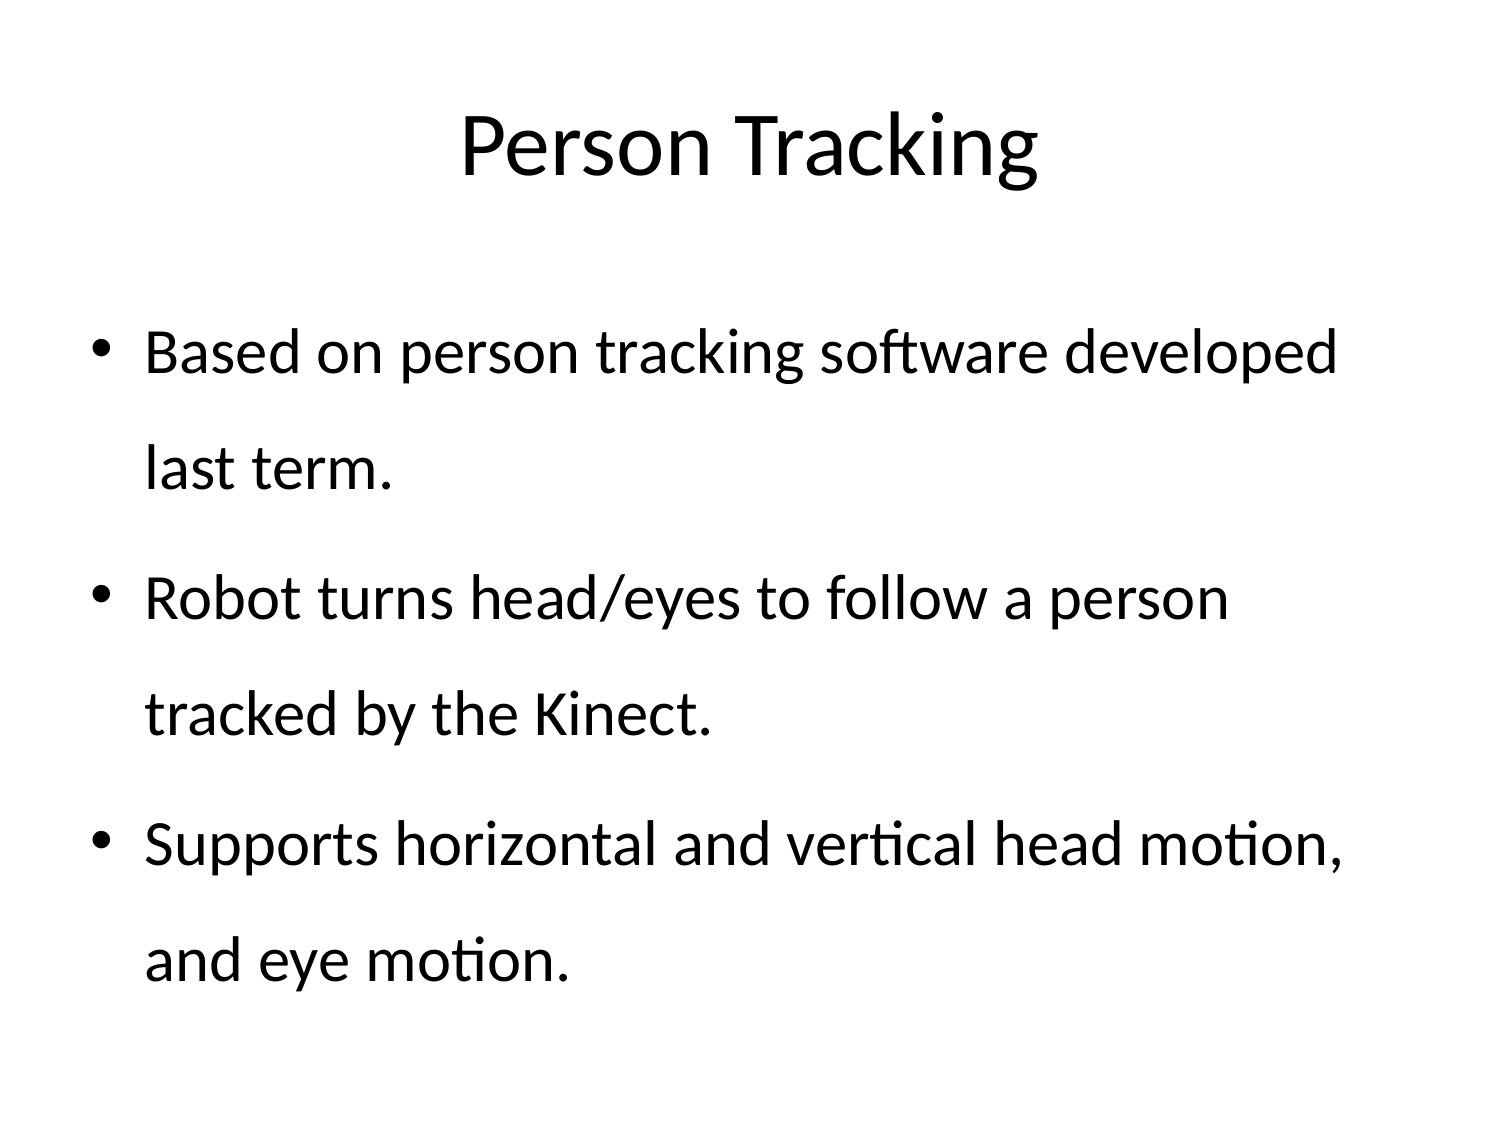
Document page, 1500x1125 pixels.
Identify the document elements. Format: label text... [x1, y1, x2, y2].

title Person Tracking [75, 45, 1425, 233]
list Based on person tracking software developed last term. Robot turns head/eyes to follow a person tracked by the Kinect. Supports horizontal and vertical head motion, and eye motion. [75, 262, 1425, 1005]
